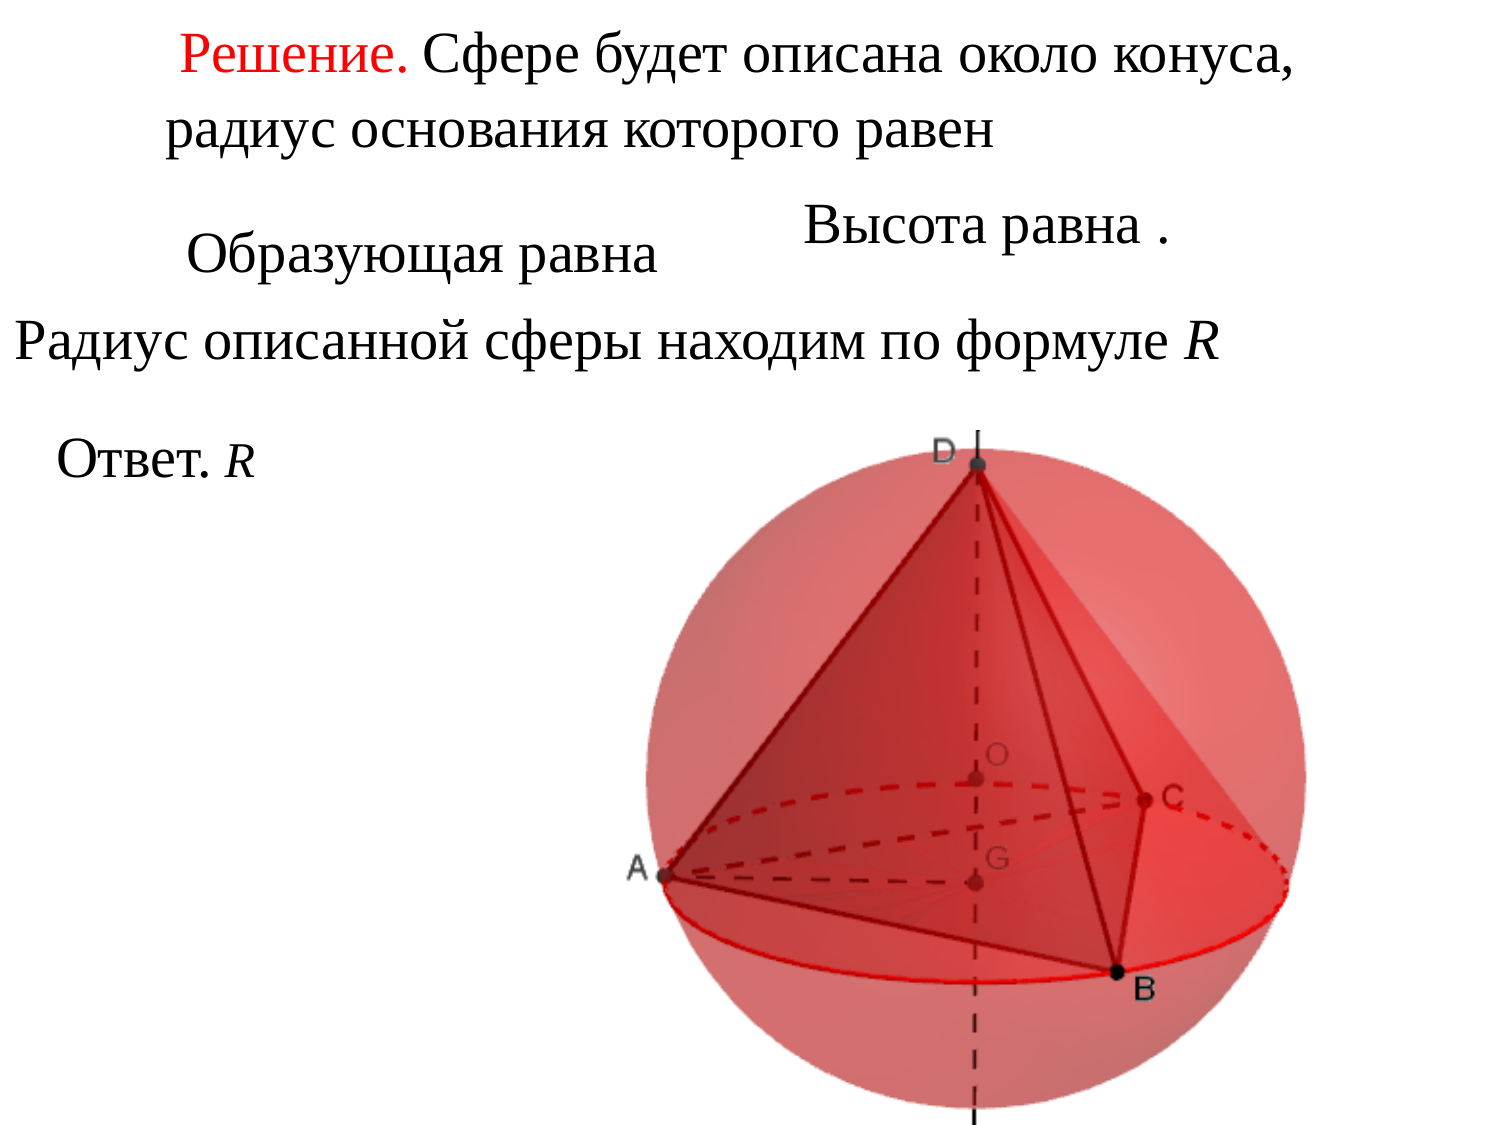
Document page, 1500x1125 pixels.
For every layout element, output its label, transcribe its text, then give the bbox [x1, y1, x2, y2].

picture [608, 430, 1322, 1125]
text_box Решение. Сфере будет описана около конуса, [0, 6, 1462, 92]
